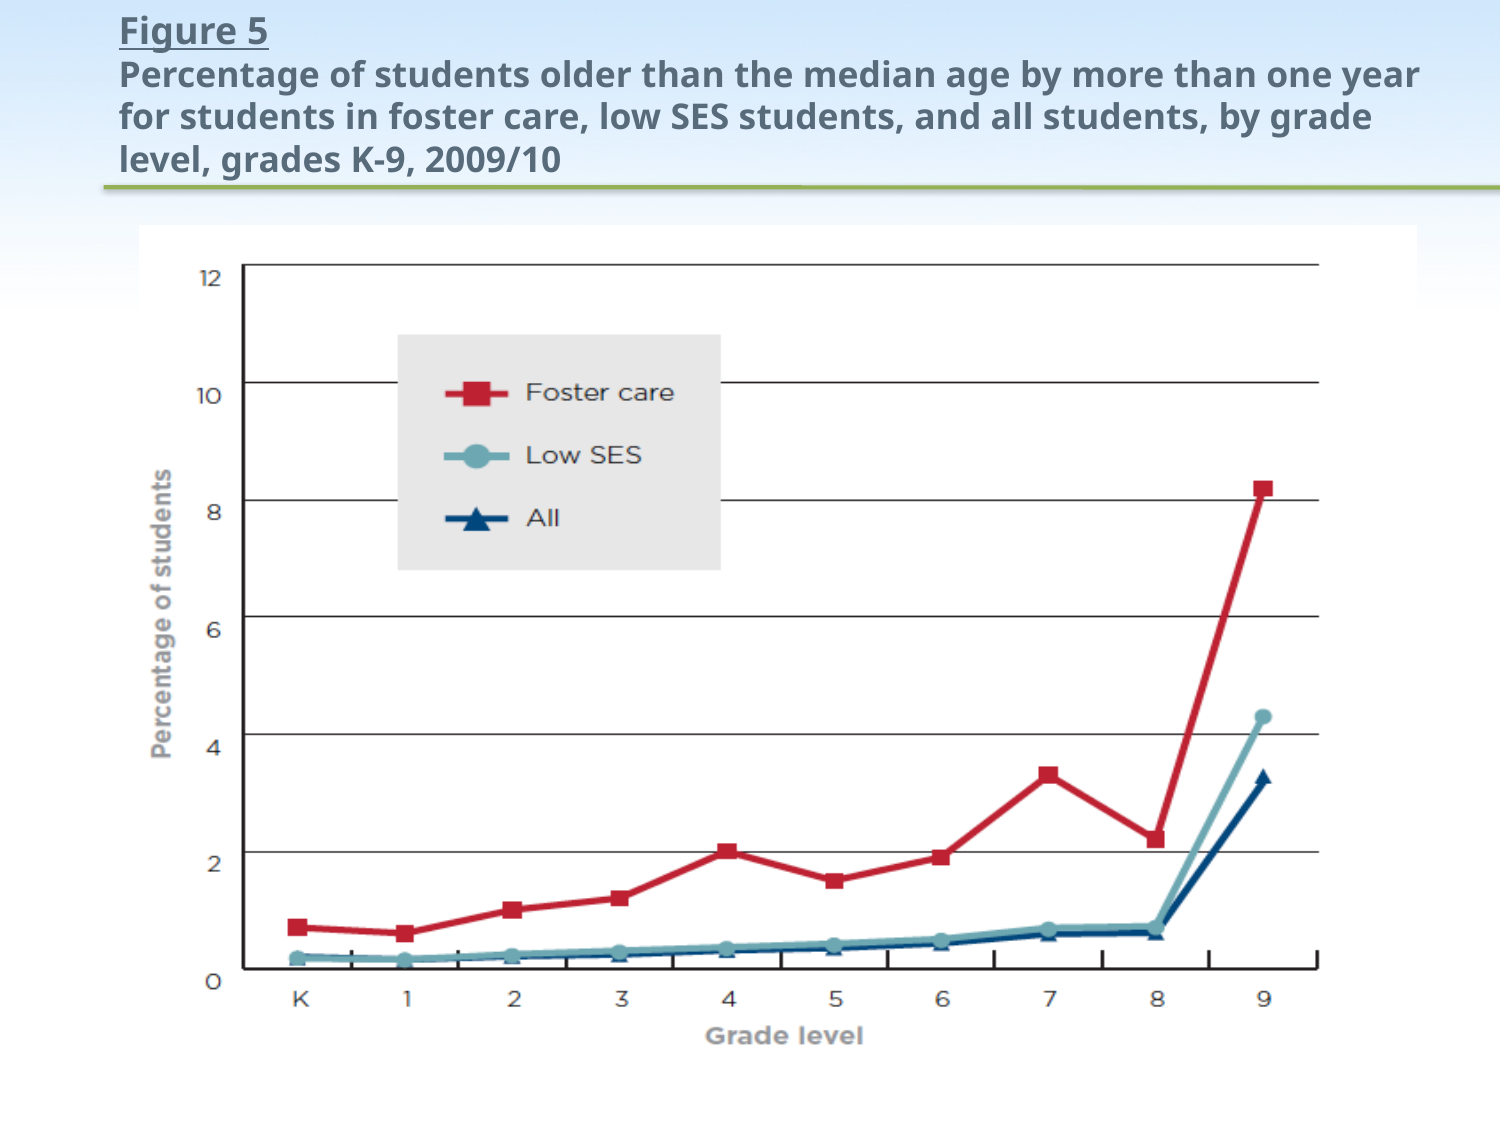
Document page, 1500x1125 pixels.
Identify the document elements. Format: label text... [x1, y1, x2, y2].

title Figure 5 Percentage of students older than the median age by more than one year for students in foster care, low SES students, and all students, by grade level, grades K-9, 2009/10 [103, 32, 1445, 188]
picture [0, 0, 1500, 1125]
